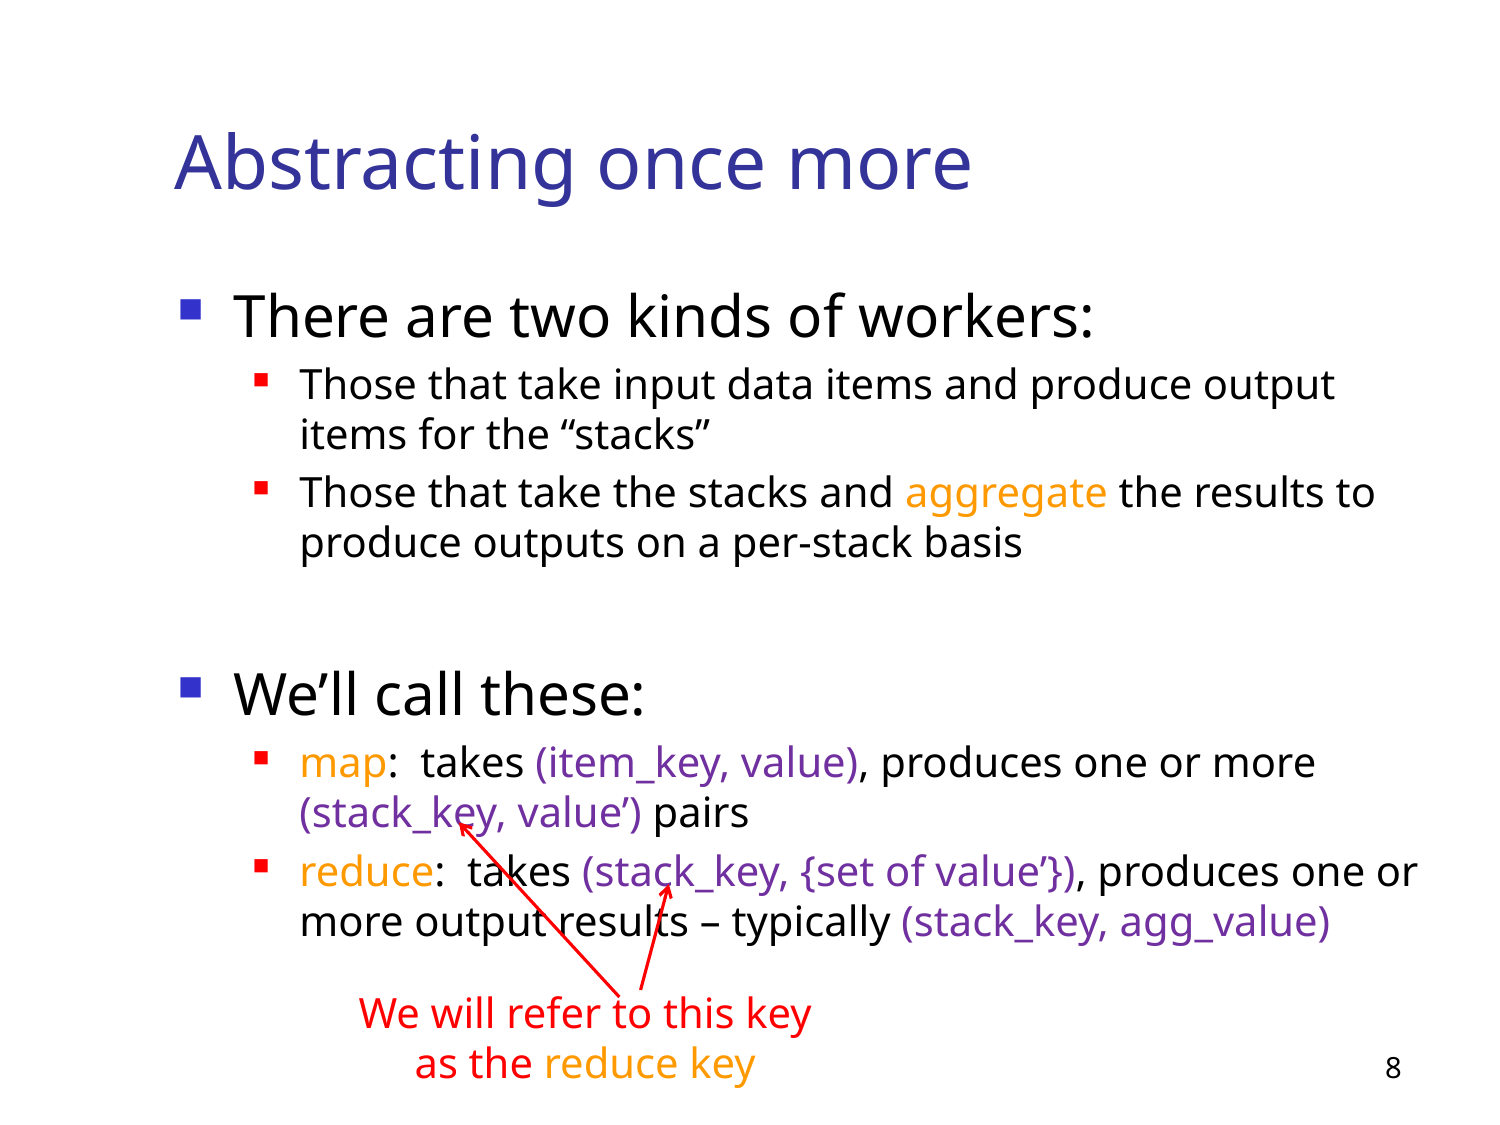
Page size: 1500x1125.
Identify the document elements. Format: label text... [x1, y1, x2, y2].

text_box We will refer to this key as the reduce key [343, 979, 827, 1095]
slide_number 8 [1103, 1021, 1417, 1098]
list There are two kinds of workers: Those that take input data items and produce output items for the “stacks” Those that take the stacks and aggregate the results to produce outputs on a per-stack basis We’ll call these: map: takes (item_key, value), produces one or more (stack_key, value’) pairs reduce: takes (stack_key, {set of value’}), produces one or more output results – typically (stack_key, agg_value) [162, 271, 1438, 1016]
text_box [640, 883, 669, 991]
title Abstracting once more [158, 49, 1438, 213]
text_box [458, 822, 620, 998]
